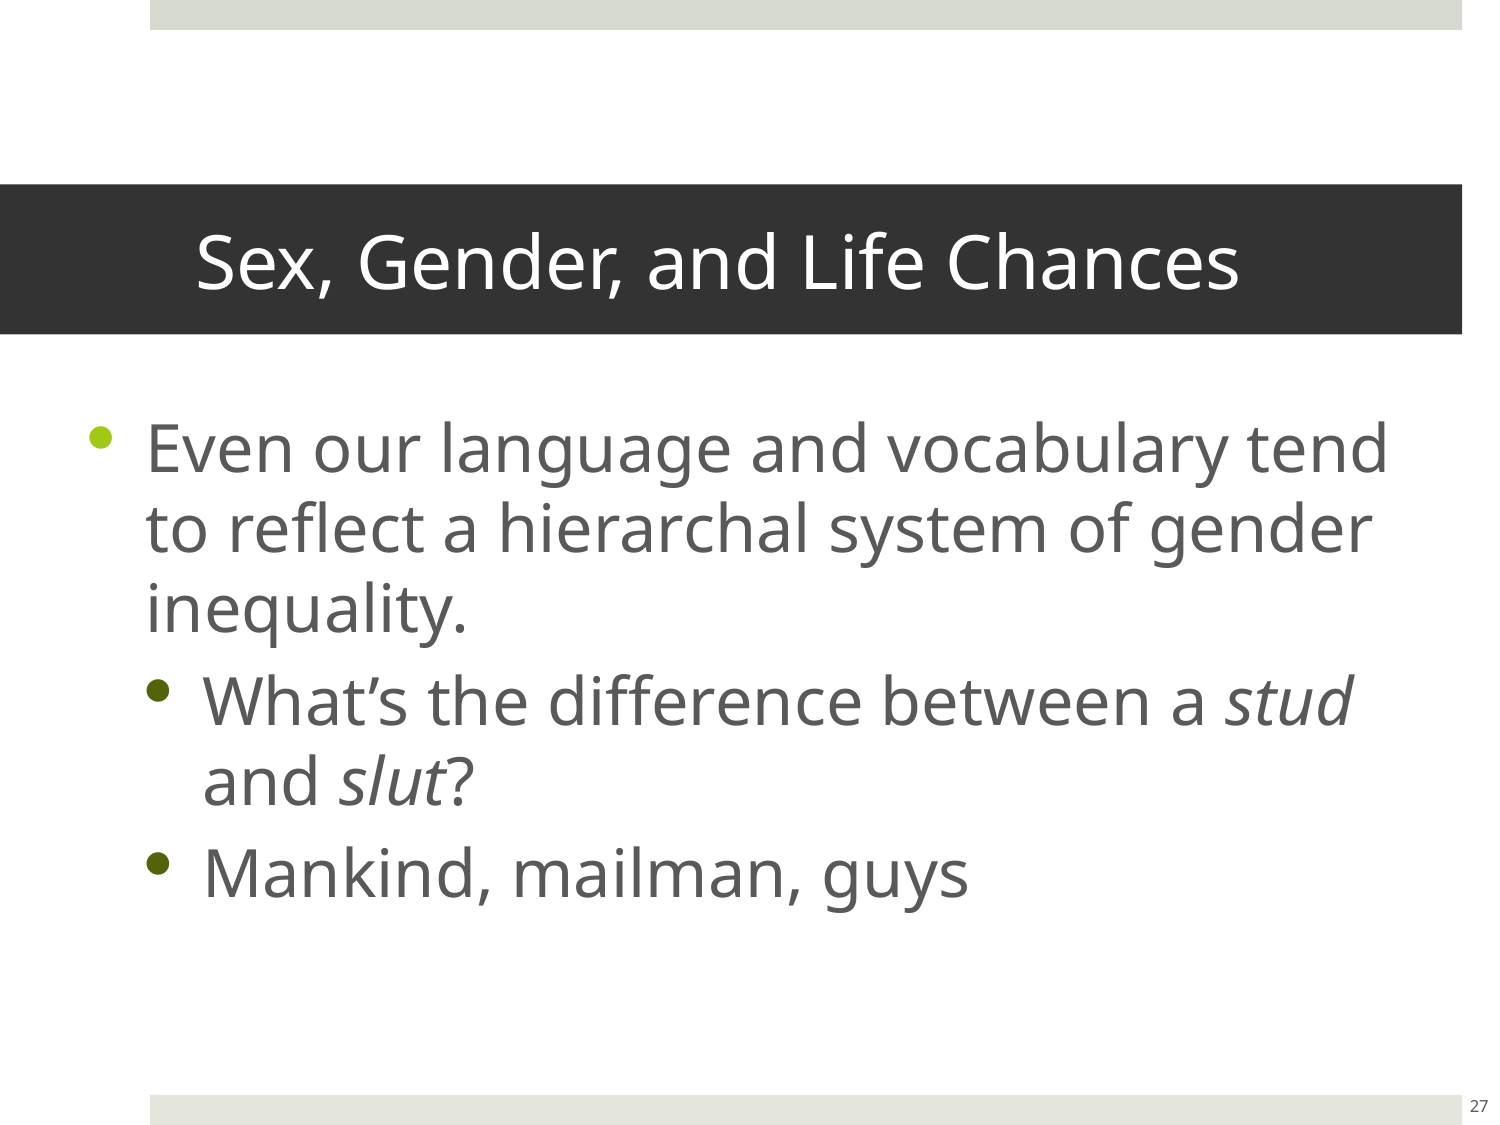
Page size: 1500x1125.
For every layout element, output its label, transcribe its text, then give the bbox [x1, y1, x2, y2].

list Even our language and vocabulary tend to reflect a hierarchal system of gender inequality. What’s the difference between a stud and slut? Mankind, mailman, guys [74, 398, 1432, 1028]
slide_number 27 [1441, 1077, 1500, 1125]
title Sex, Gender, and Life Chances [0, 184, 1463, 335]
